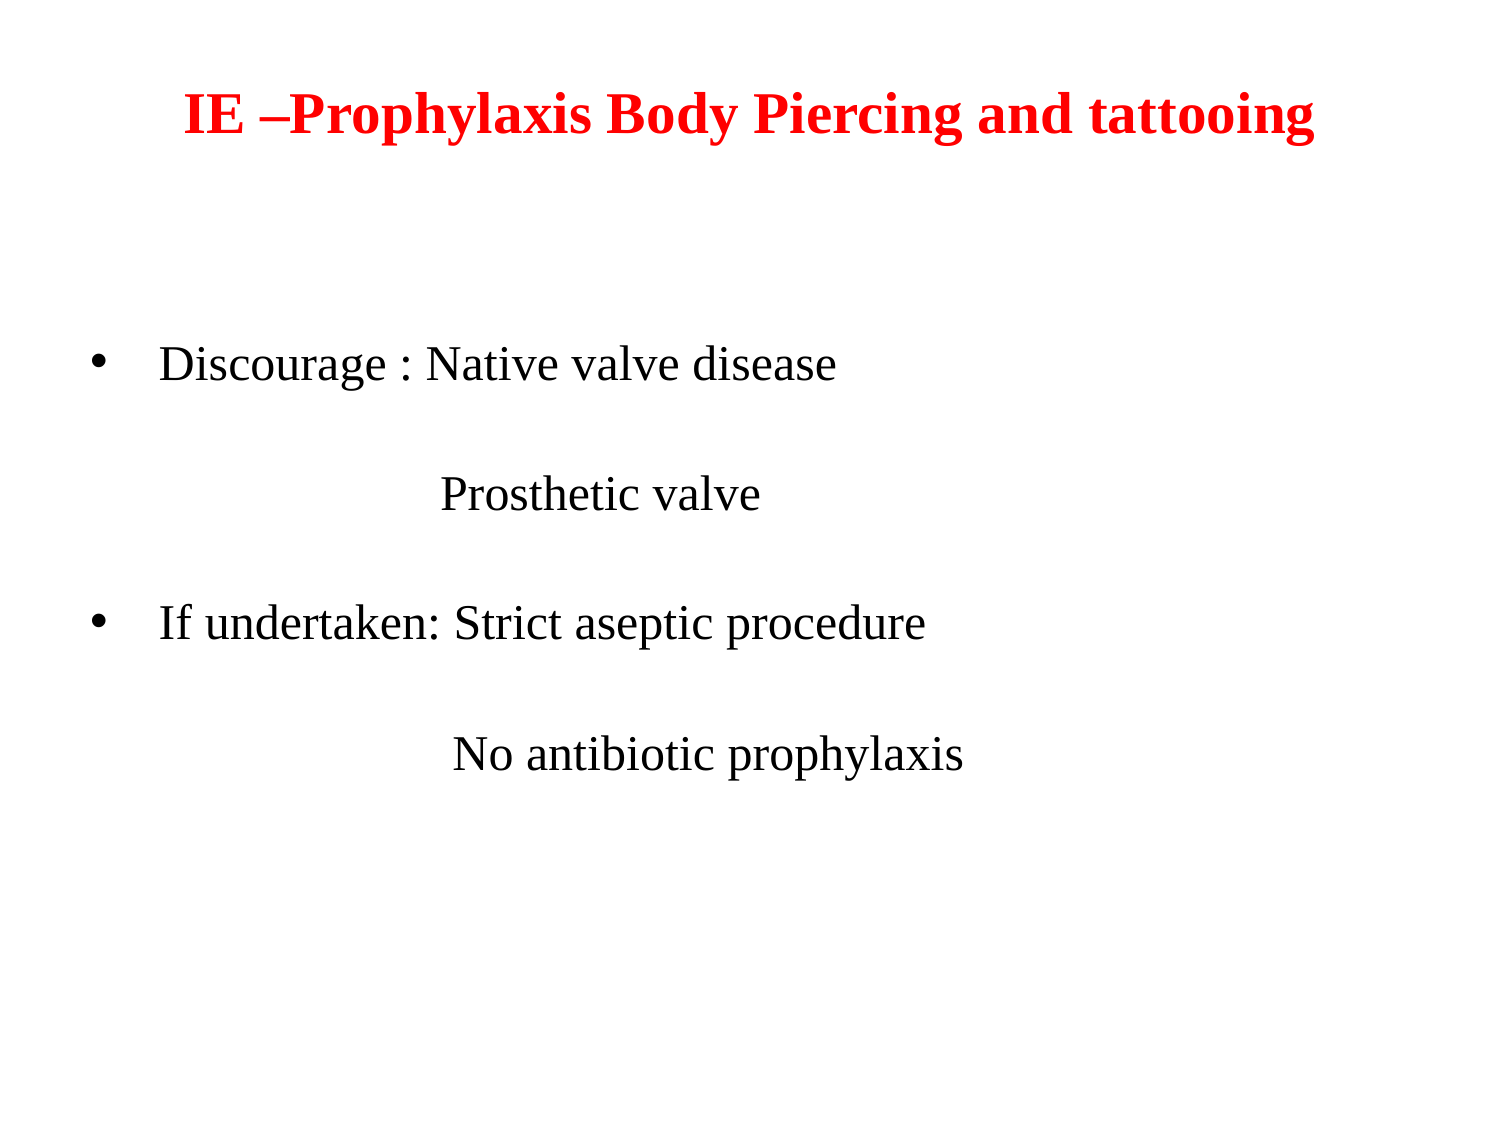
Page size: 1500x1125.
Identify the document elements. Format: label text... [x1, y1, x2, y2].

title IE –Prophylaxis Body Piercing and tattooing [75, 45, 1425, 175]
list Discourage : Native valve disease Prosthetic valve If undertaken: Strict aseptic procedure No antibiotic prophylaxis [75, 262, 1425, 1005]
